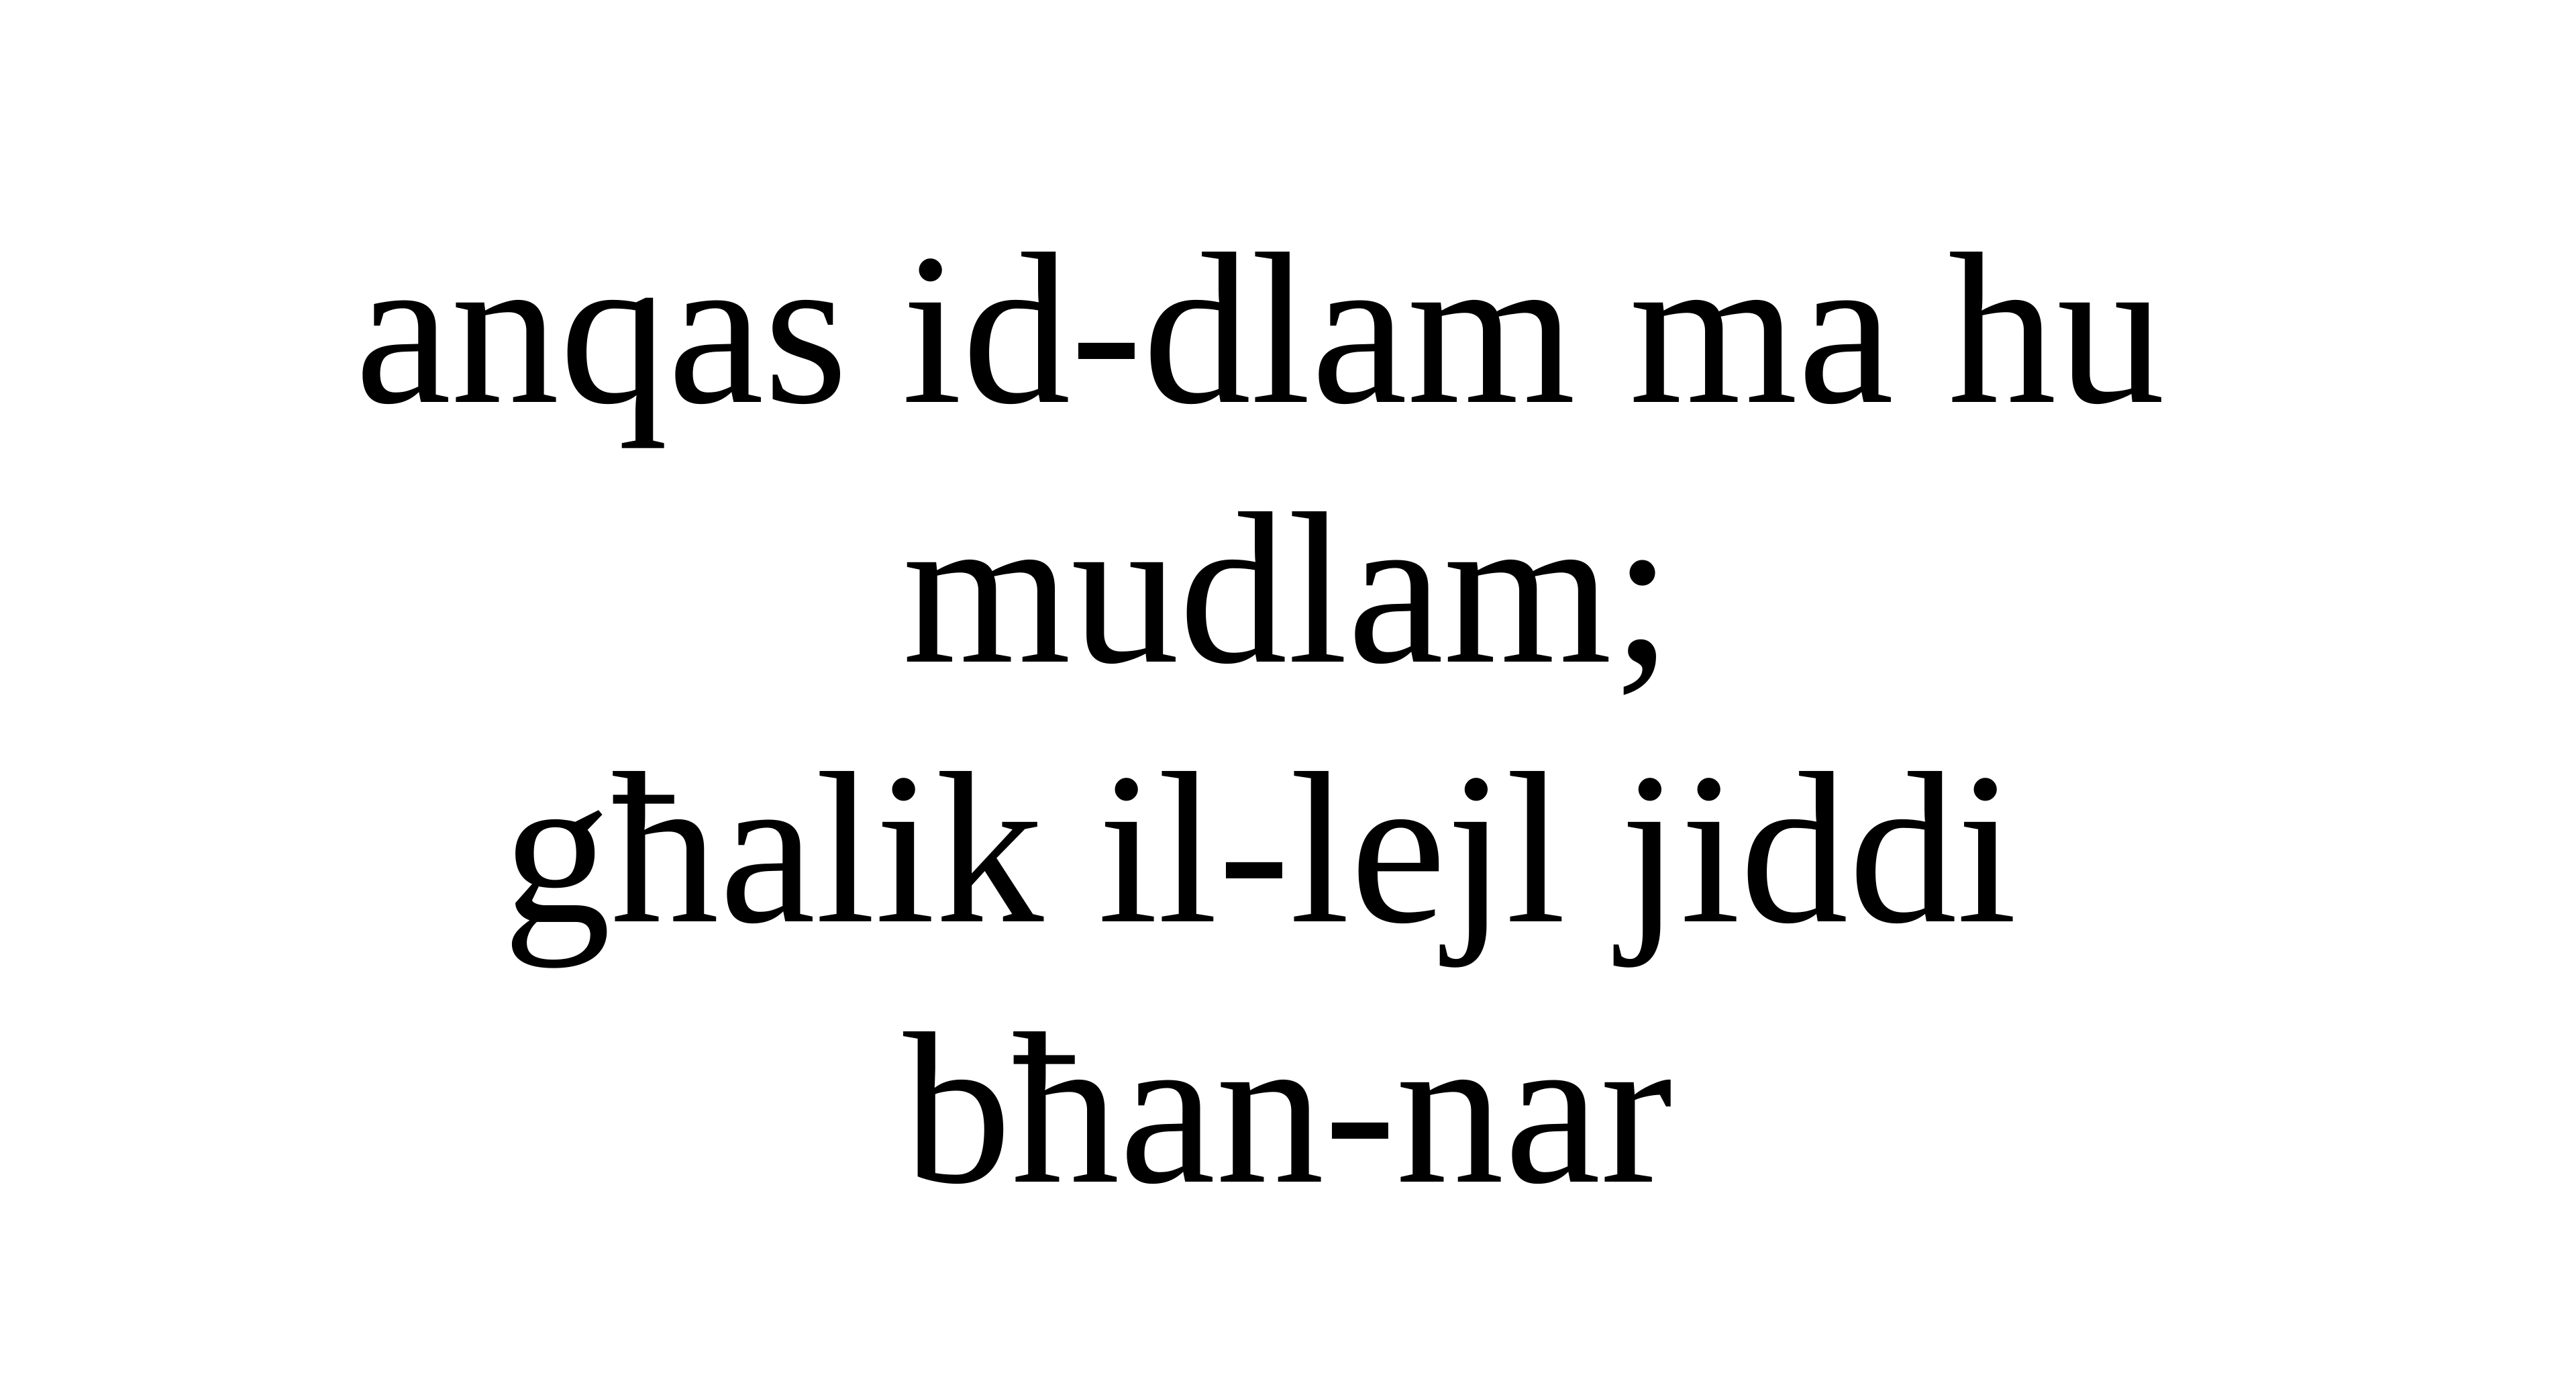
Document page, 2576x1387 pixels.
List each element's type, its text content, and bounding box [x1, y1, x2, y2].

list anqas id-dlam ma hu mudlam; għalik il-lejl jiddi bħan-nar [0, 180, 2576, 1207]
